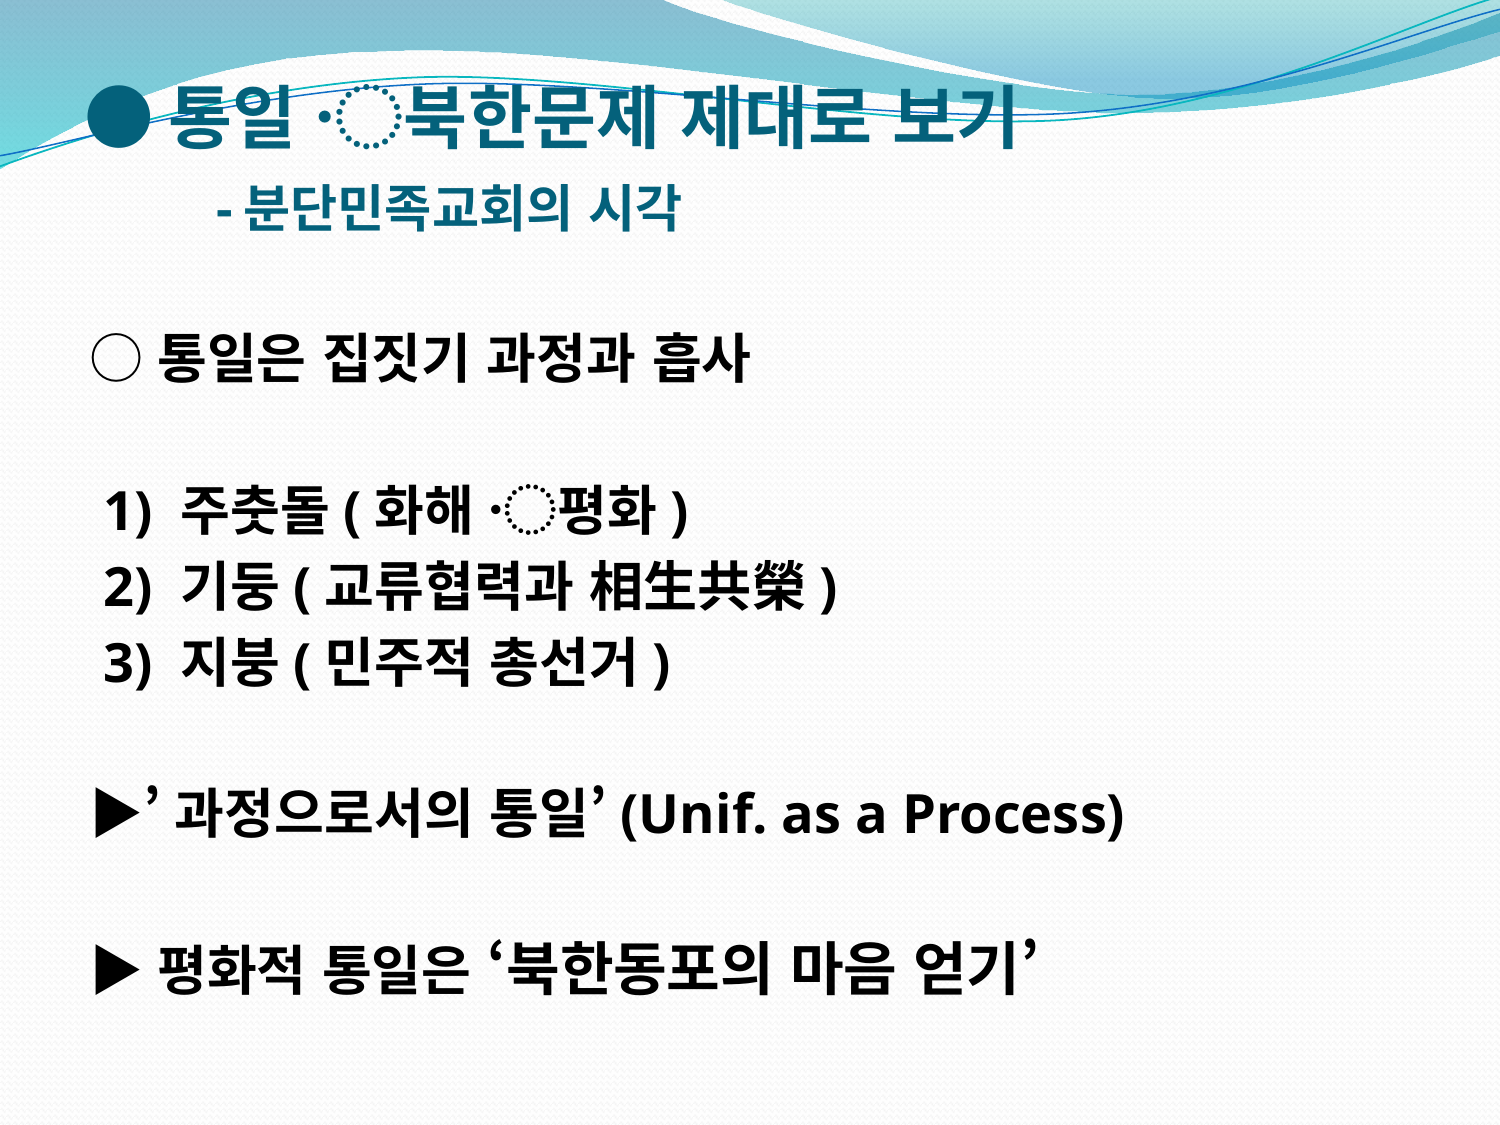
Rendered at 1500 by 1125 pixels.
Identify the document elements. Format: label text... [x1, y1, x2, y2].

title ●통일 〮북한문제 제대로 보기 -분단민족교회의 시각 [64, 66, 1425, 303]
list ○통일은 집짓기 과정과 흡사 1) 주춧돌(화해 〮평화) 2) 기둥(교류협력과 相生共榮) 3) 지붕(민주적 총선거) ▶’과정으로서의 통일’(Unif. as a Process) ▶평화적 통일은 ‘북한동포의 마음 얻기’ [75, 317, 1425, 1038]
